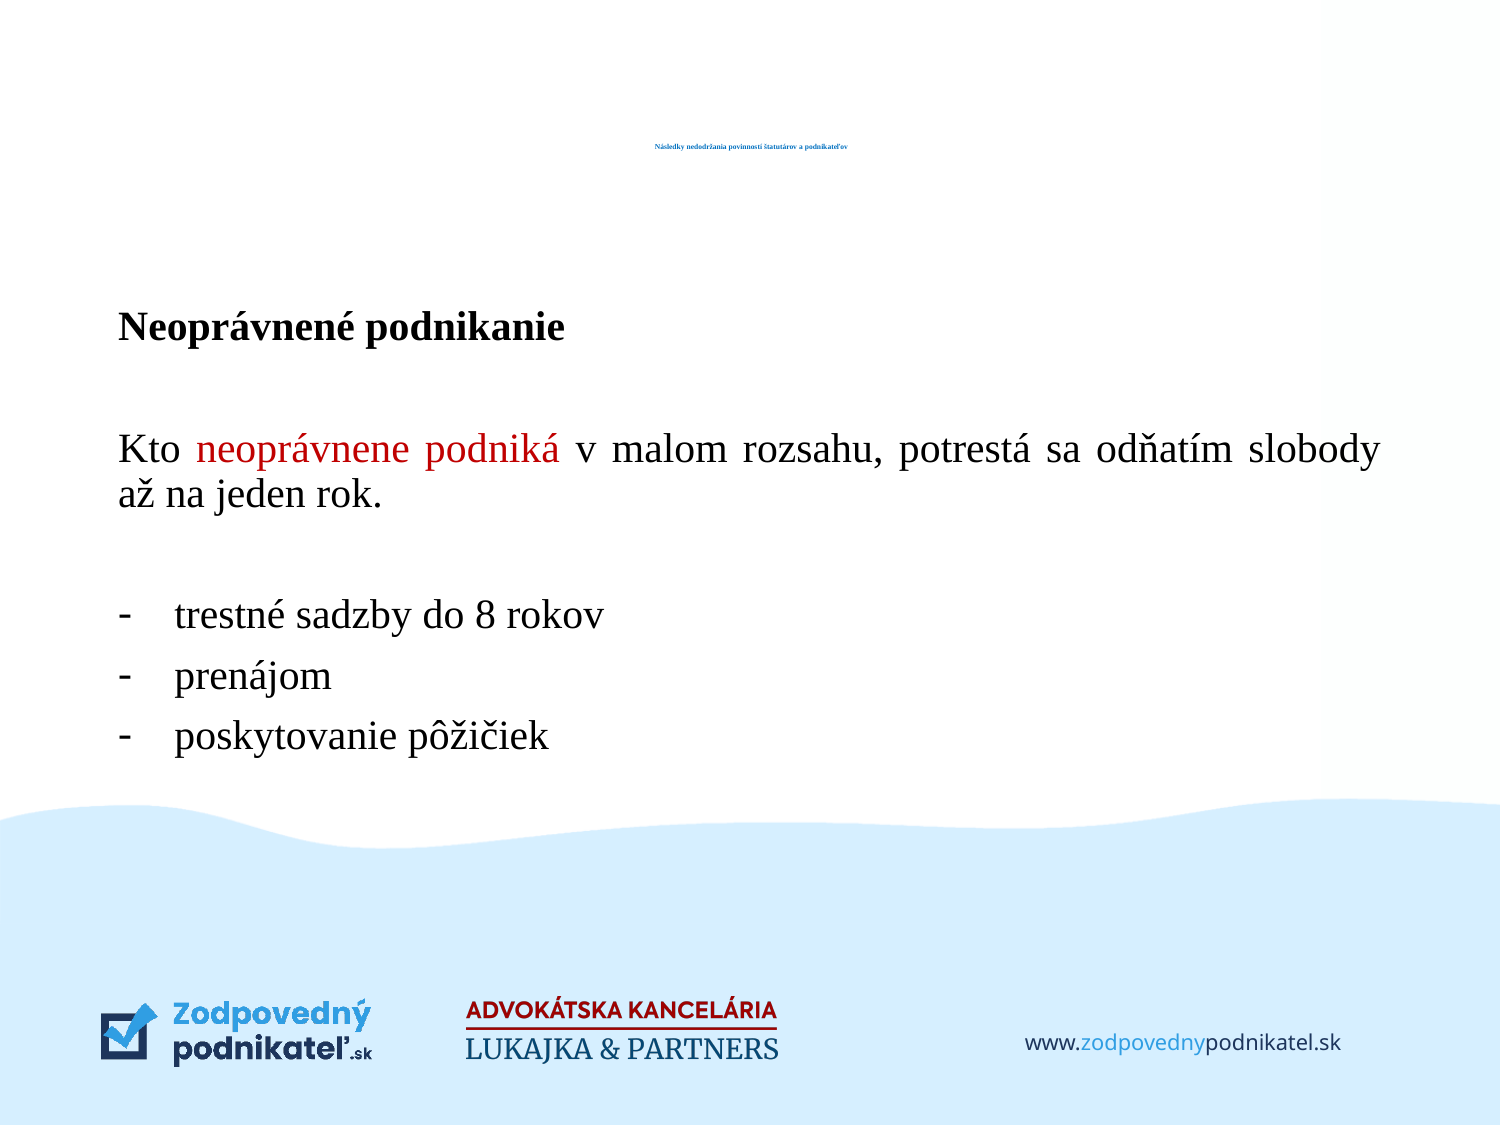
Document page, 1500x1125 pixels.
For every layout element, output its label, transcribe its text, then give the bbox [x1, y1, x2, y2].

picture [0, 0, 1500, 1125]
title Následky nedodržania povinností štatutárov a podnikateľov [76, 54, 1427, 244]
list Neoprávnené podnikanie Kto neoprávnene podniká v malom rozsahu, potrestá sa odňatím slobody až na jeden rok. trestné sadzby do 8 rokov prenájom poskytovanie pôžičiek [103, 231, 1397, 1014]
